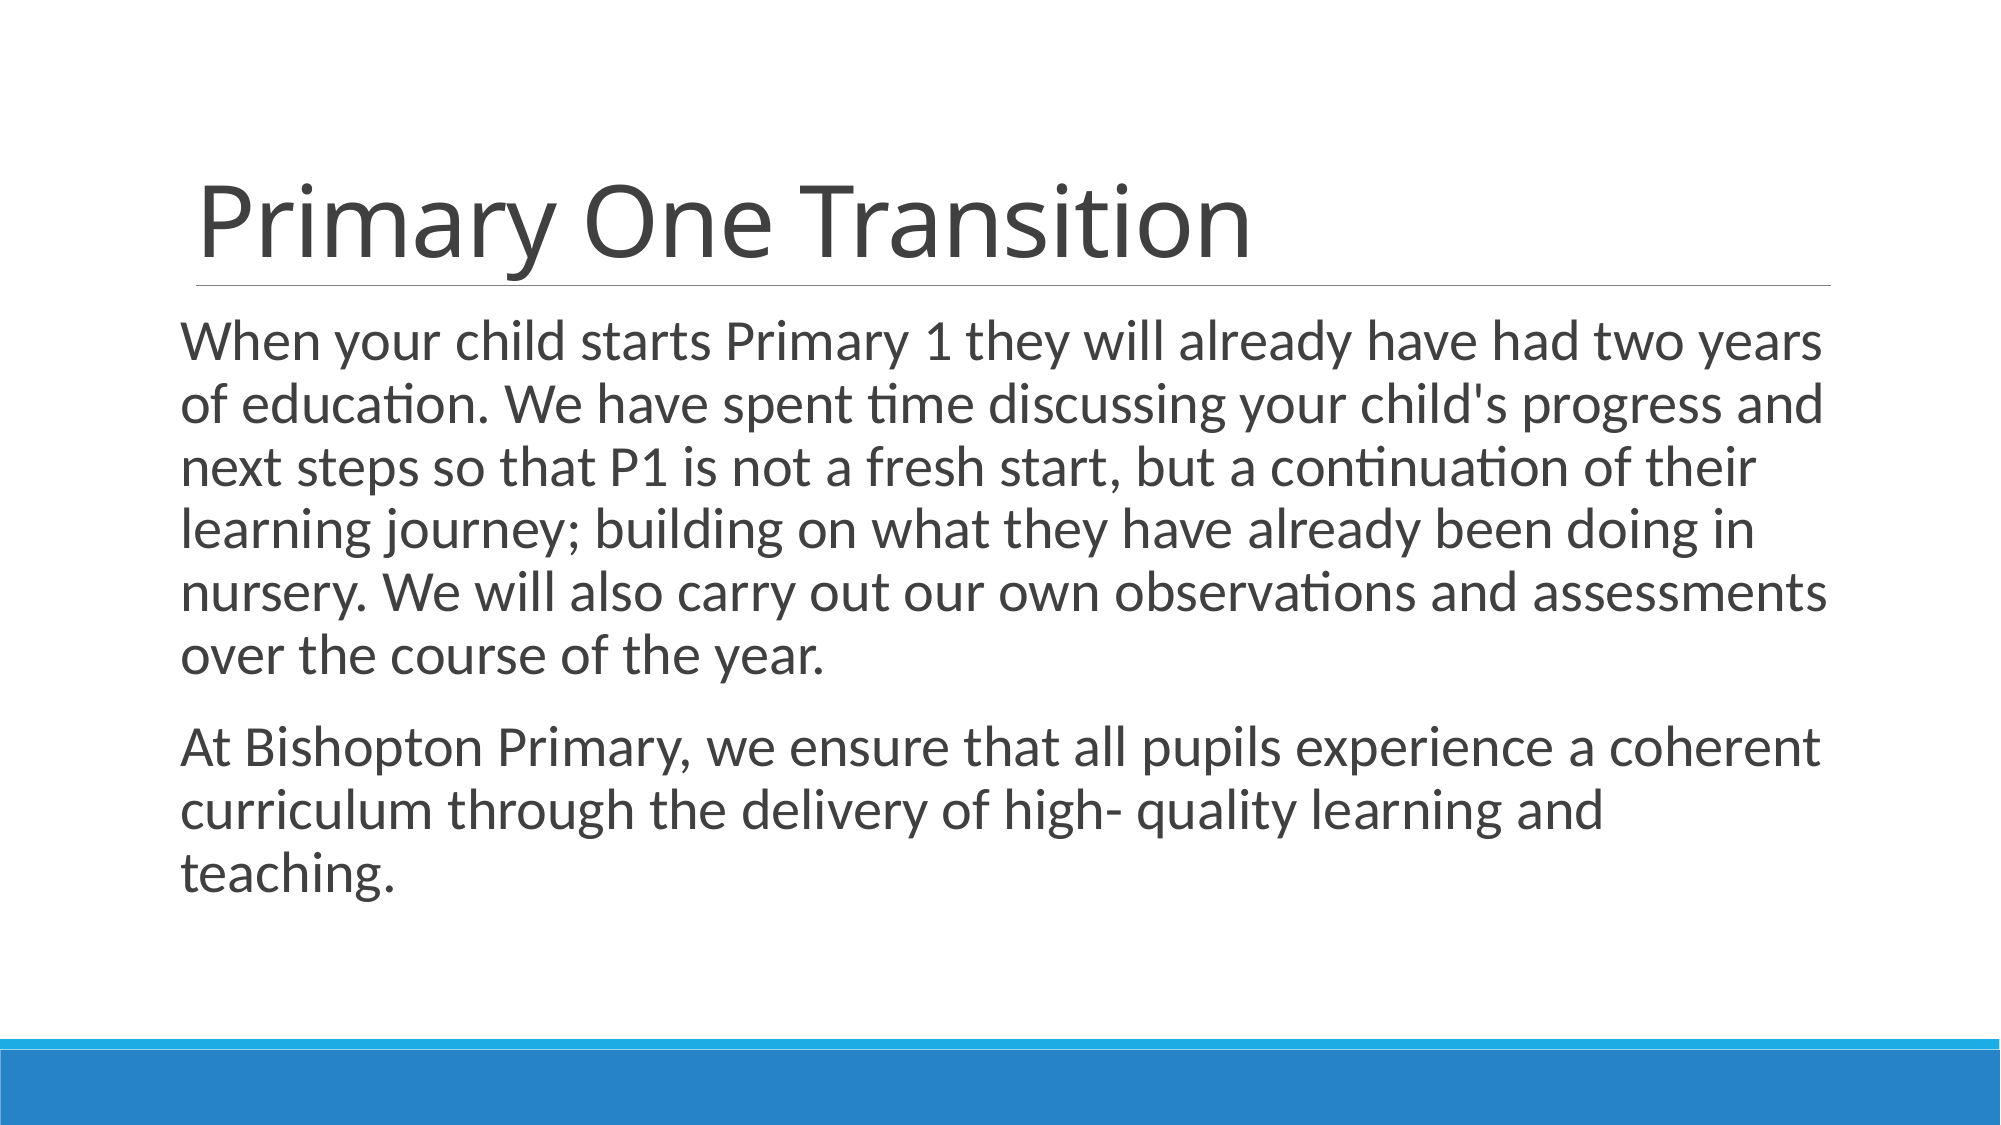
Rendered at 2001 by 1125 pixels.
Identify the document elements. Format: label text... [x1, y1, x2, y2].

list When your child starts Primary 1 they will already have had two years of education. We have spent time discussing your child's progress and next steps so that P1 is not a fresh start, but a continuation of their learning journey; building on what they have already been doing in nursery. We will also carry out our own observations and assessments over the course of the year. At Bishopton Primary, we ensure that all pupils experience a coherent curriculum through the delivery of high- quality learning and teaching. [180, 302, 1830, 963]
title Primary One Transition [180, 47, 1830, 285]
